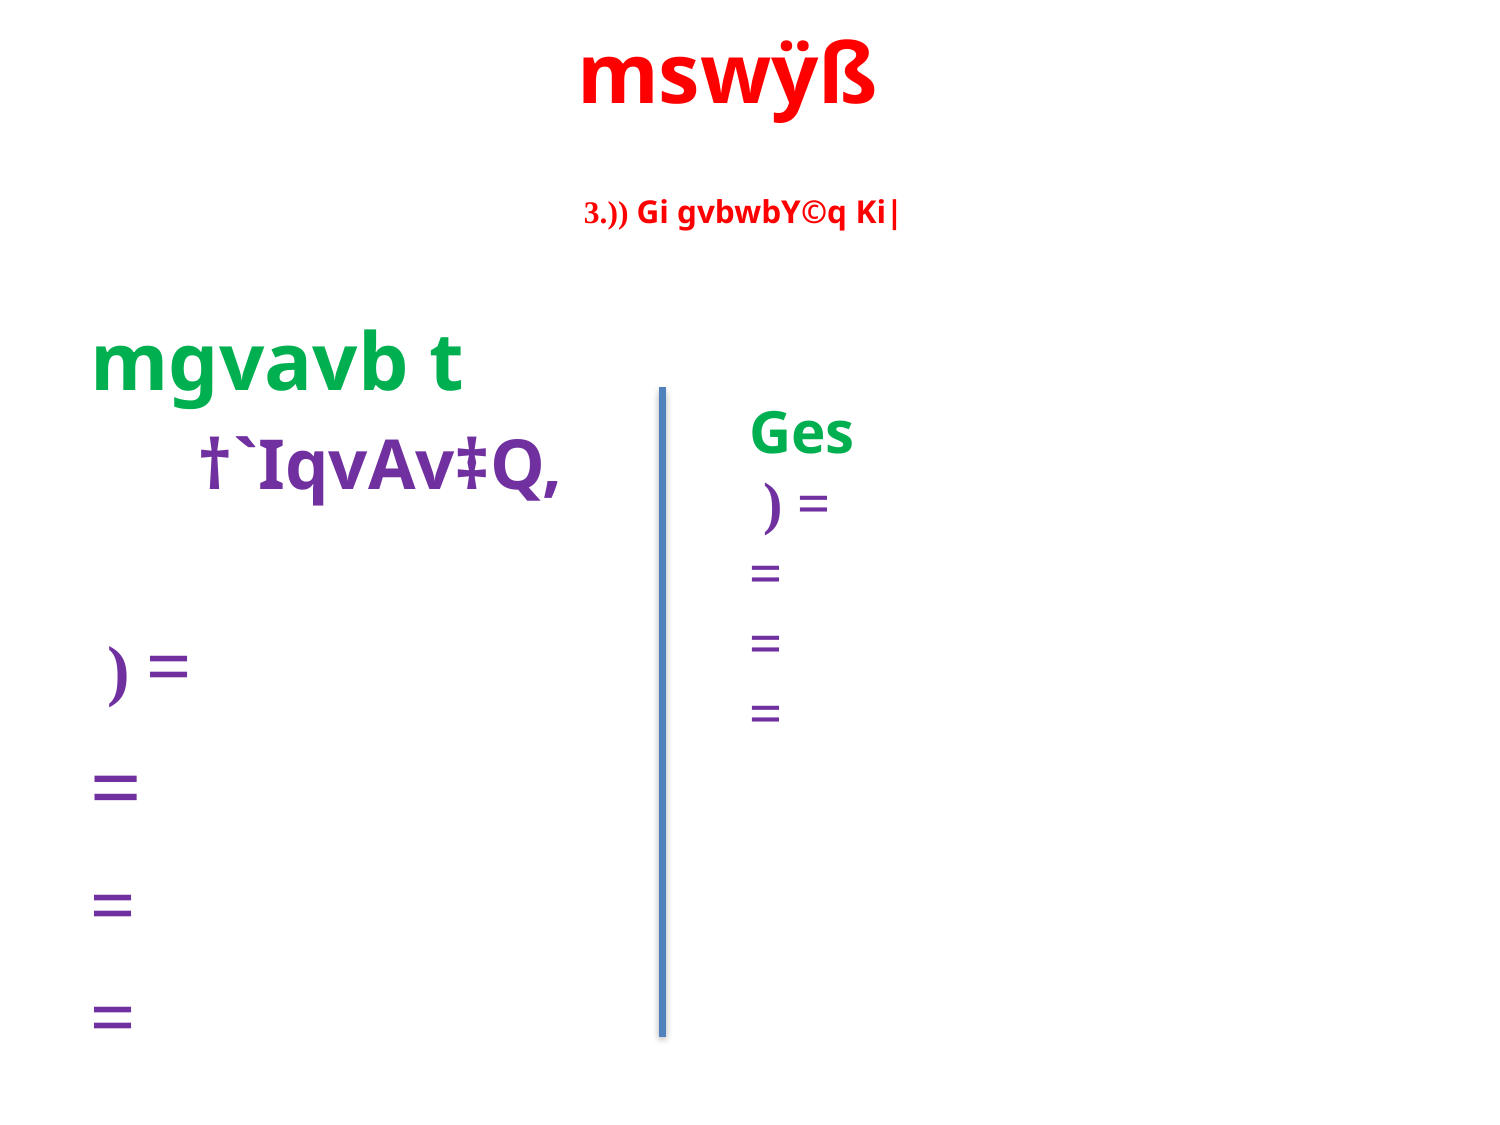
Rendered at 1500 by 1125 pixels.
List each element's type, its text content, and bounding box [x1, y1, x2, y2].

text_box mswÿß [562, 12, 925, 128]
